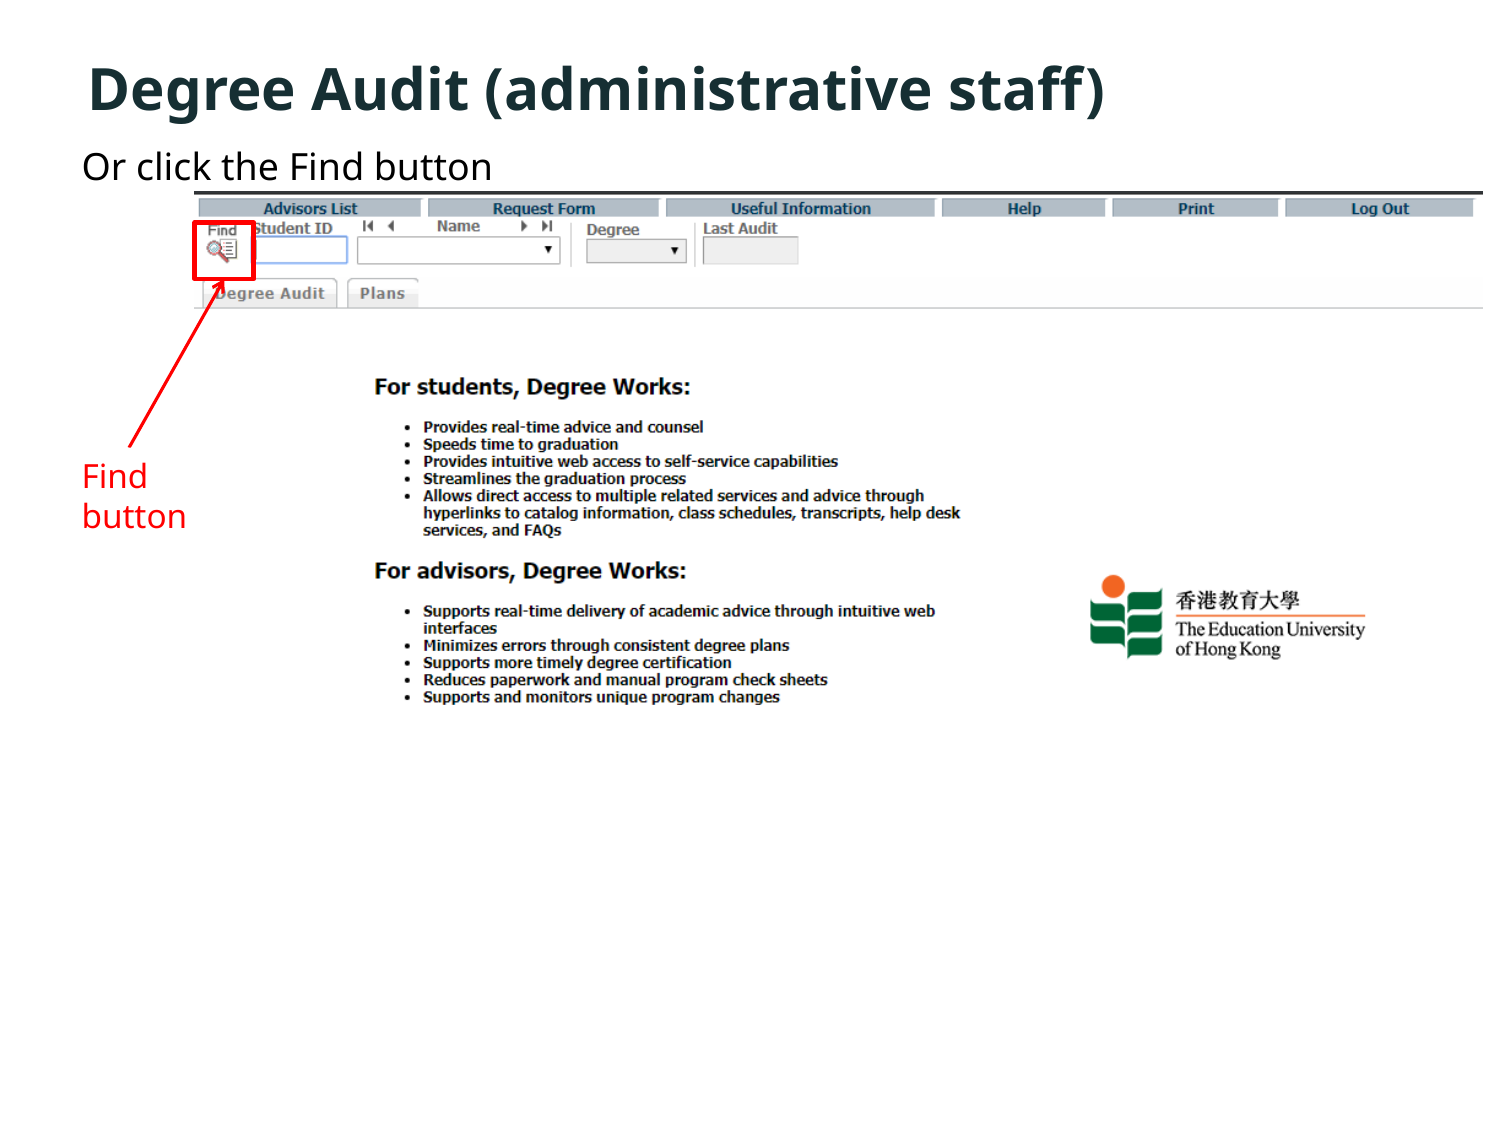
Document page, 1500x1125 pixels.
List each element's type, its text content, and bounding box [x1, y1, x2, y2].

text_box Or click the Find button [66, 135, 1400, 196]
text_box Degree Audit (administrative staff) [73, 45, 1424, 138]
text_box Find button [66, 447, 194, 543]
picture [194, 191, 1483, 771]
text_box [128, 278, 225, 448]
